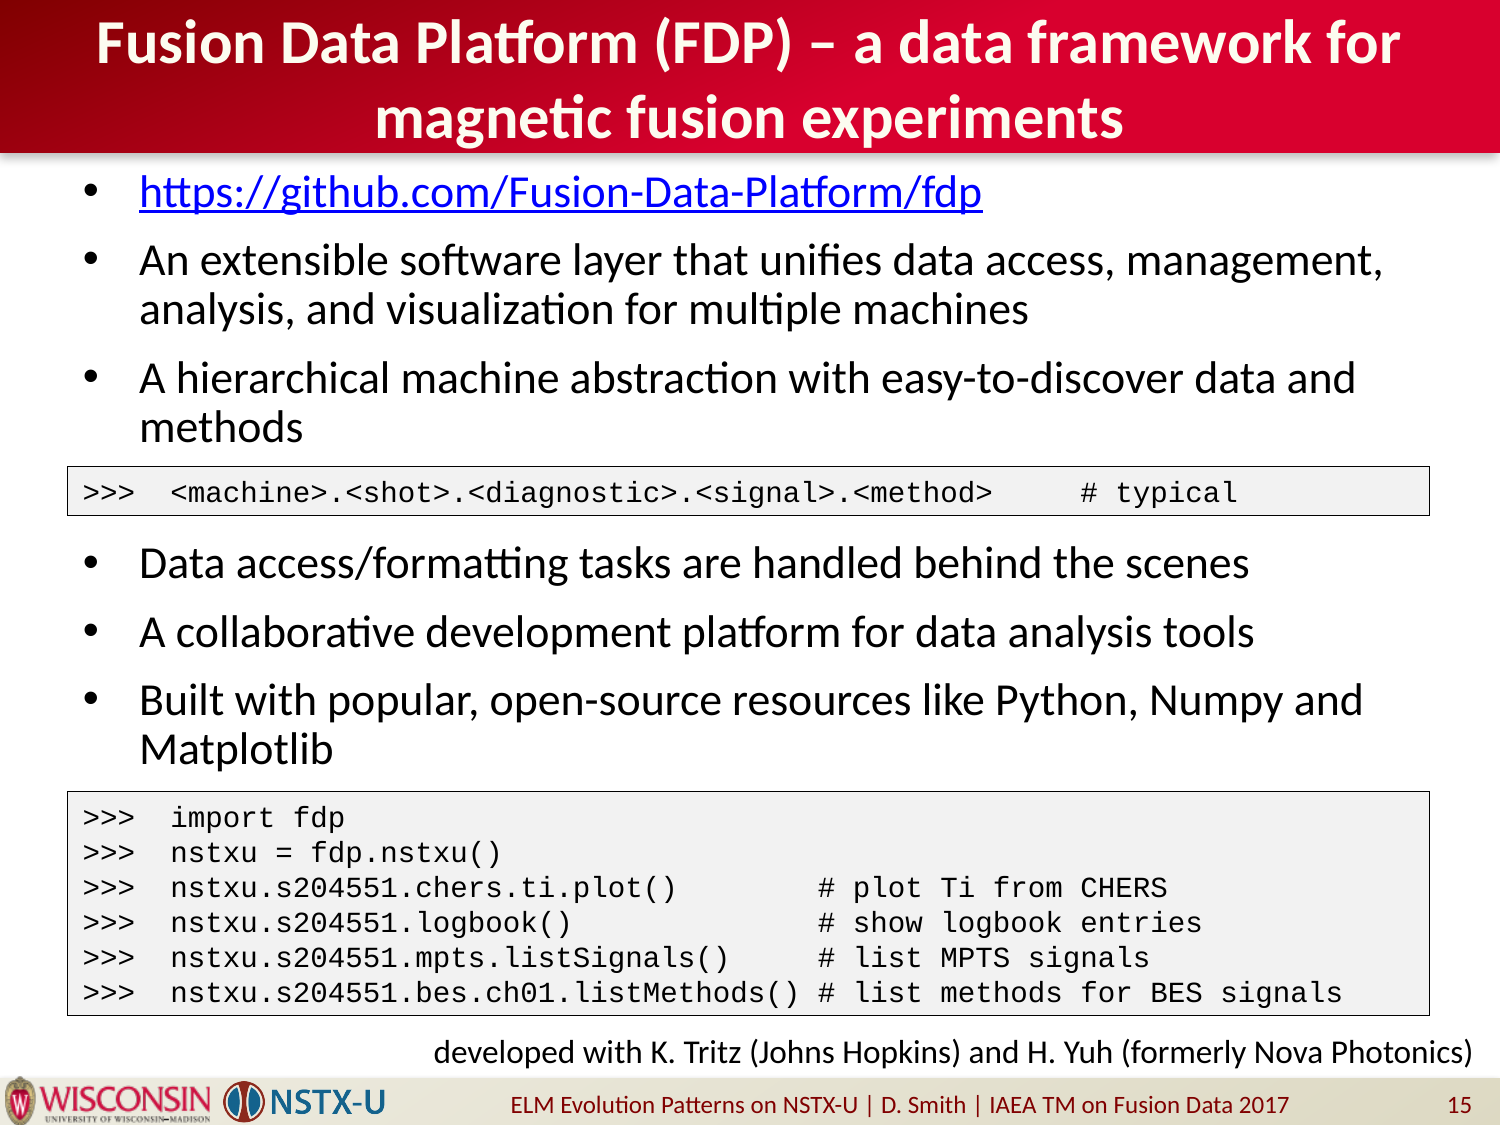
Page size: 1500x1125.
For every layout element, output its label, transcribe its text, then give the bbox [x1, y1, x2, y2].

title Fusion Data Platform (FDP) – a data framework for magnetic fusion experiments [0, 0, 1500, 153]
text_box >>> <machine>.<shot>.<diagnostic>.<signal>.<method> # typical [67, 466, 1430, 516]
text_box developed with K. Tritz (Johns Hopkins) and H. Yuh (formerly Nova Photonics) [418, 1023, 1490, 1078]
list https://github.com/Fusion-Data-Platform/fdp An extensible software layer that unifies data access, management, analysis, and visualization for multiple machines A hierarchical machine abstraction with easy-to-discover data and methods Data access/formatting tasks are handled behind the scenes A collaborative development platform for data analysis tools Built with popular, open-source resources like Python, Numpy and Matplotlib [67, 516, 1430, 791]
list https://github.com/Fusion-Data-Platform/fdp An extensible software layer that unifies data access, management, analysis, and visualization for multiple machines A hierarchical machine abstraction with easy-to-discover data and methods Data access/formatting tasks are handled behind the scenes A collaborative development platform for data analysis tools Built with popular, open-source resources like Python, Numpy and Matplotlib [67, 160, 1430, 466]
footer ELM Evolution Patterns on NSTX-U | D. Smith | IAEA TM on Fusion Data 2017 [419, 1084, 1383, 1124]
text_box >>> import fdp >>> nstxu = fdp.nstxu() >>> nstxu.s204551.chers.ti.plot() # plot Ti from CHERS >>> nstxu.s204551.logbook() # show logbook entries >>> nstxu.s204551.mpts.listSignals() # list MPTS signals >>> nstxu.s204551.bes.ch01.listMethods() # list methods for BES signals [67, 791, 1430, 1016]
picture [223, 1081, 387, 1123]
slide_number 15 [1398, 1084, 1488, 1124]
